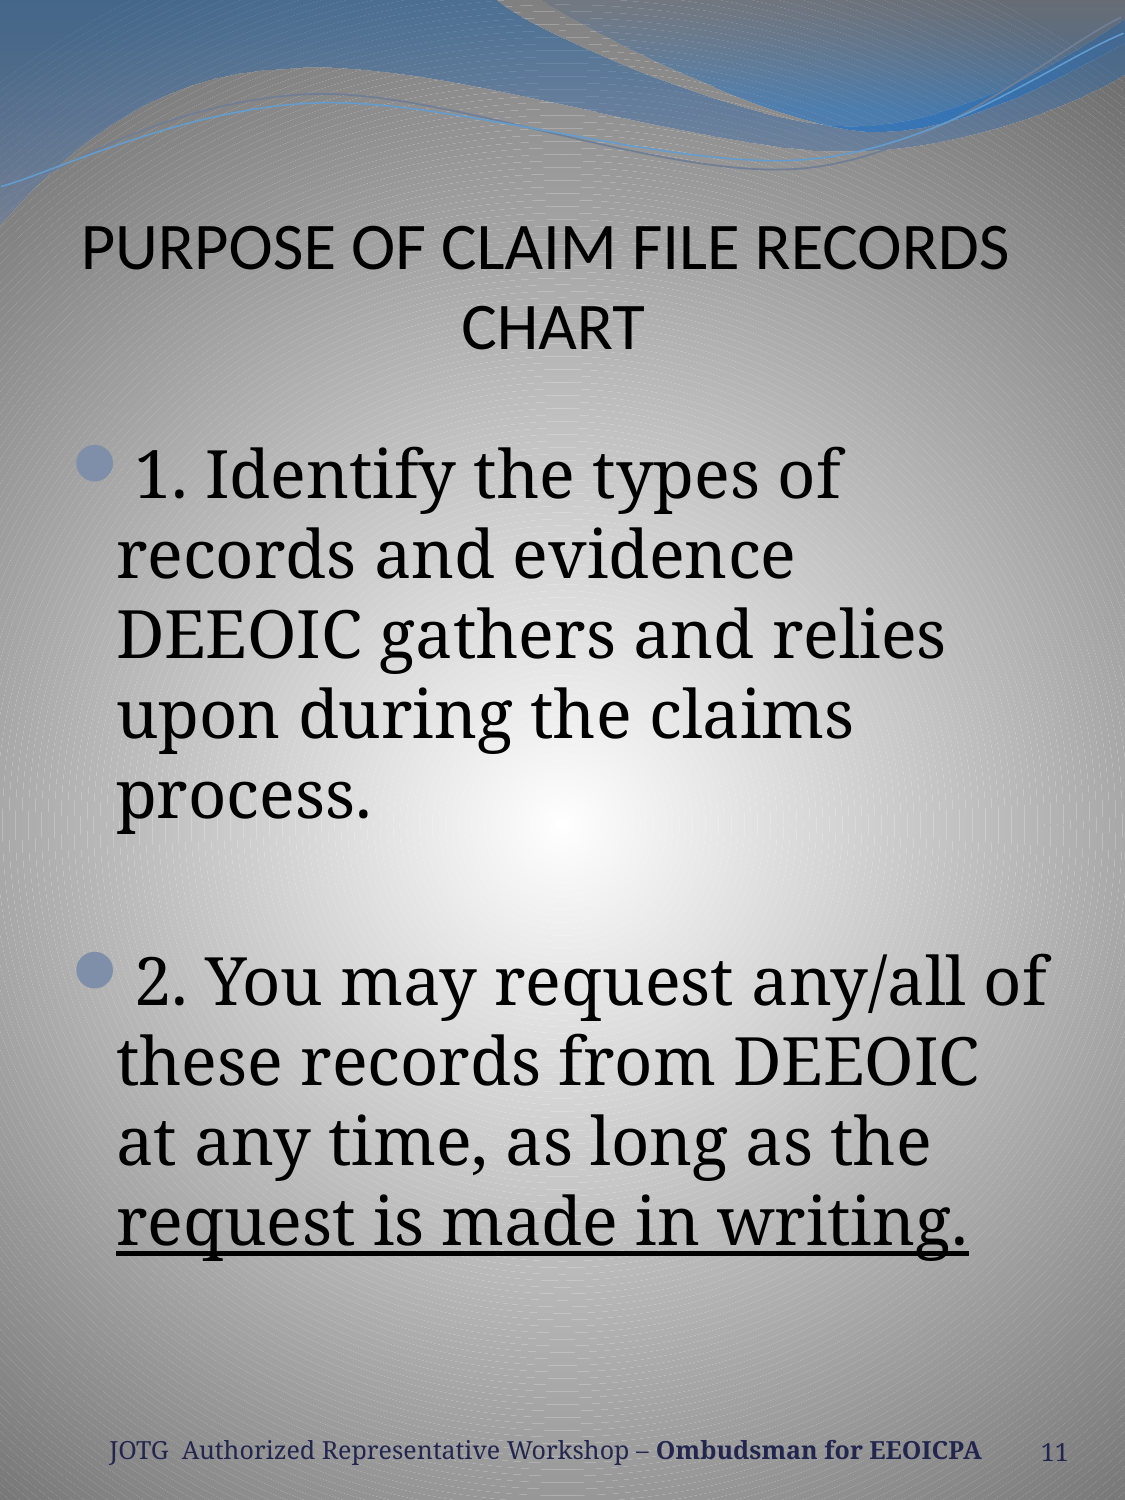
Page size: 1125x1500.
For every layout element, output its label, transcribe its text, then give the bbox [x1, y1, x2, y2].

title PURPOSE OF CLAIM FILE RECORDS CHART [56, 174, 1051, 363]
list 1. Identify the types of records and evidence DEEOIC gathers and relies upon during the claims process. 2. You may request any/all of these records from DEEOIC at any time, as long as the request is made in writing. [56, 424, 1069, 1471]
footer JOTG Authorized Representative Workshop – Ombudsman for EEOICPA [109, 1411, 975, 1465]
slide_number 11 [975, 1390, 1069, 1471]
